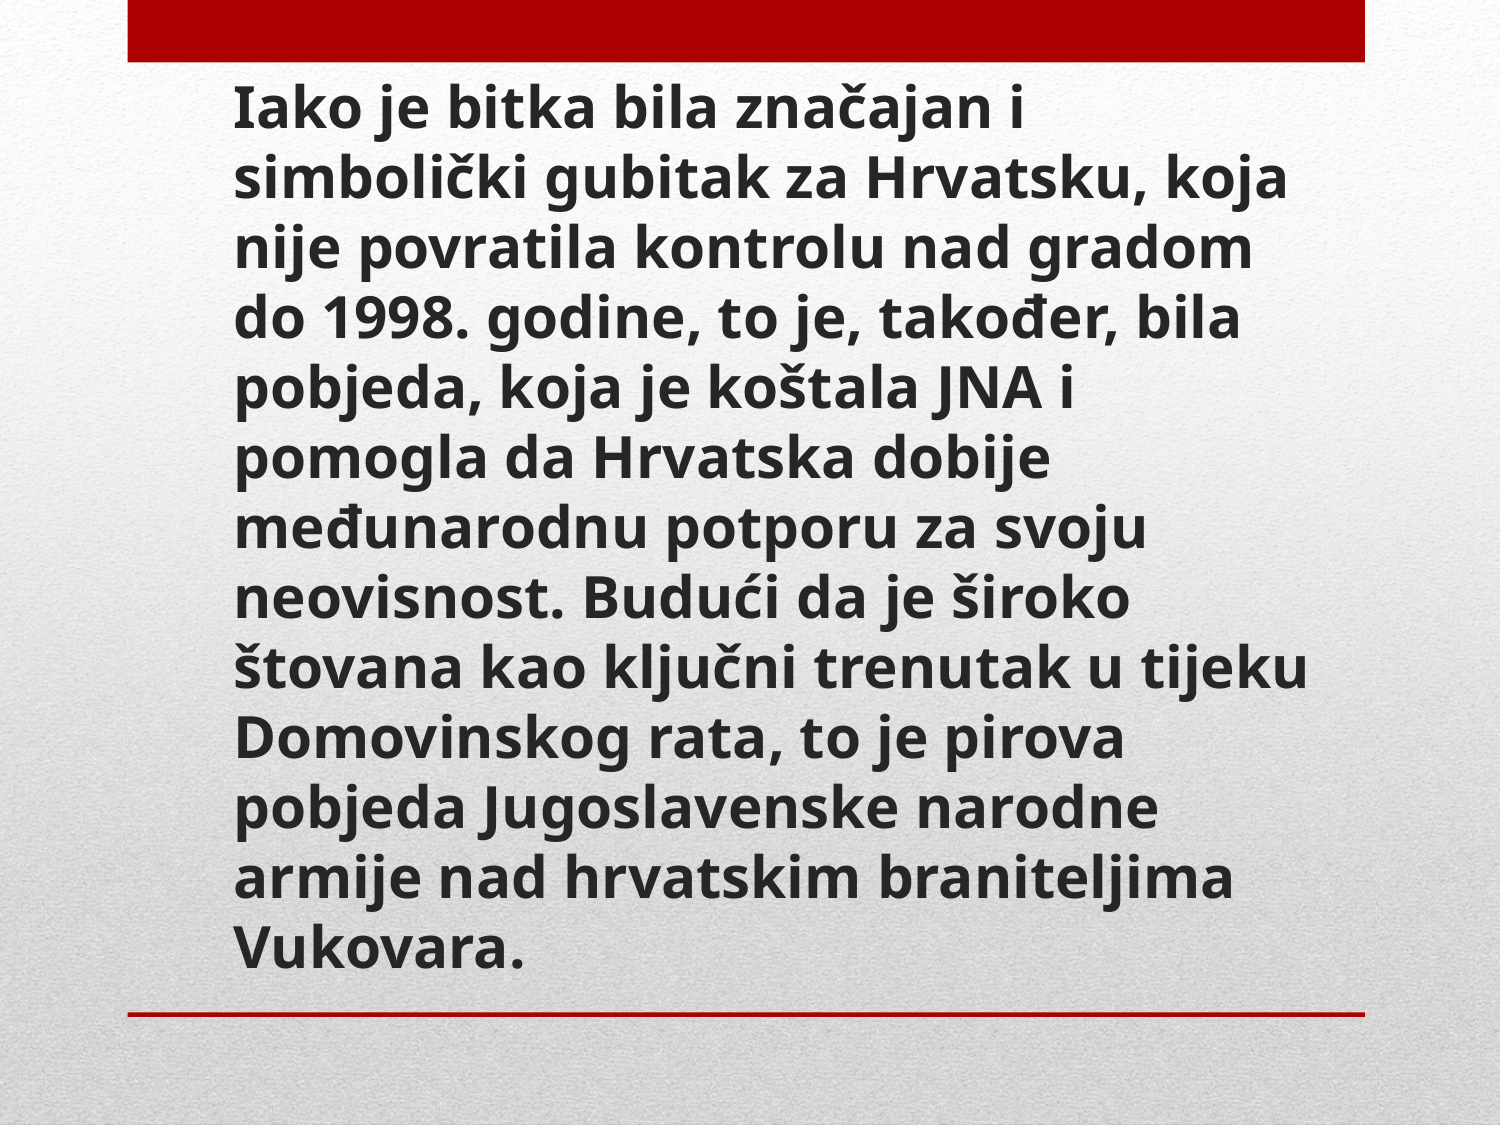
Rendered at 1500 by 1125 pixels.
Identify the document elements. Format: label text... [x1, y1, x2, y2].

title Iako je bitka bila značajan i simbolički gubitak za Hrvatsku, koja nije povratila kontrolu nad gradom do 1998. godine, to je, također, bila pobjeda, koja je koštala JNA i pomogla da Hrvatska dobije međunarodnu potporu za svoju neovisnost. Budući da je široko štovana kao ključni trenutak u tijeku Domovinskog rata, to je pirova pobjeda Jugoslavenske narodne armije nad hrvatskim braniteljima Vukovara. [218, 101, 1331, 988]
